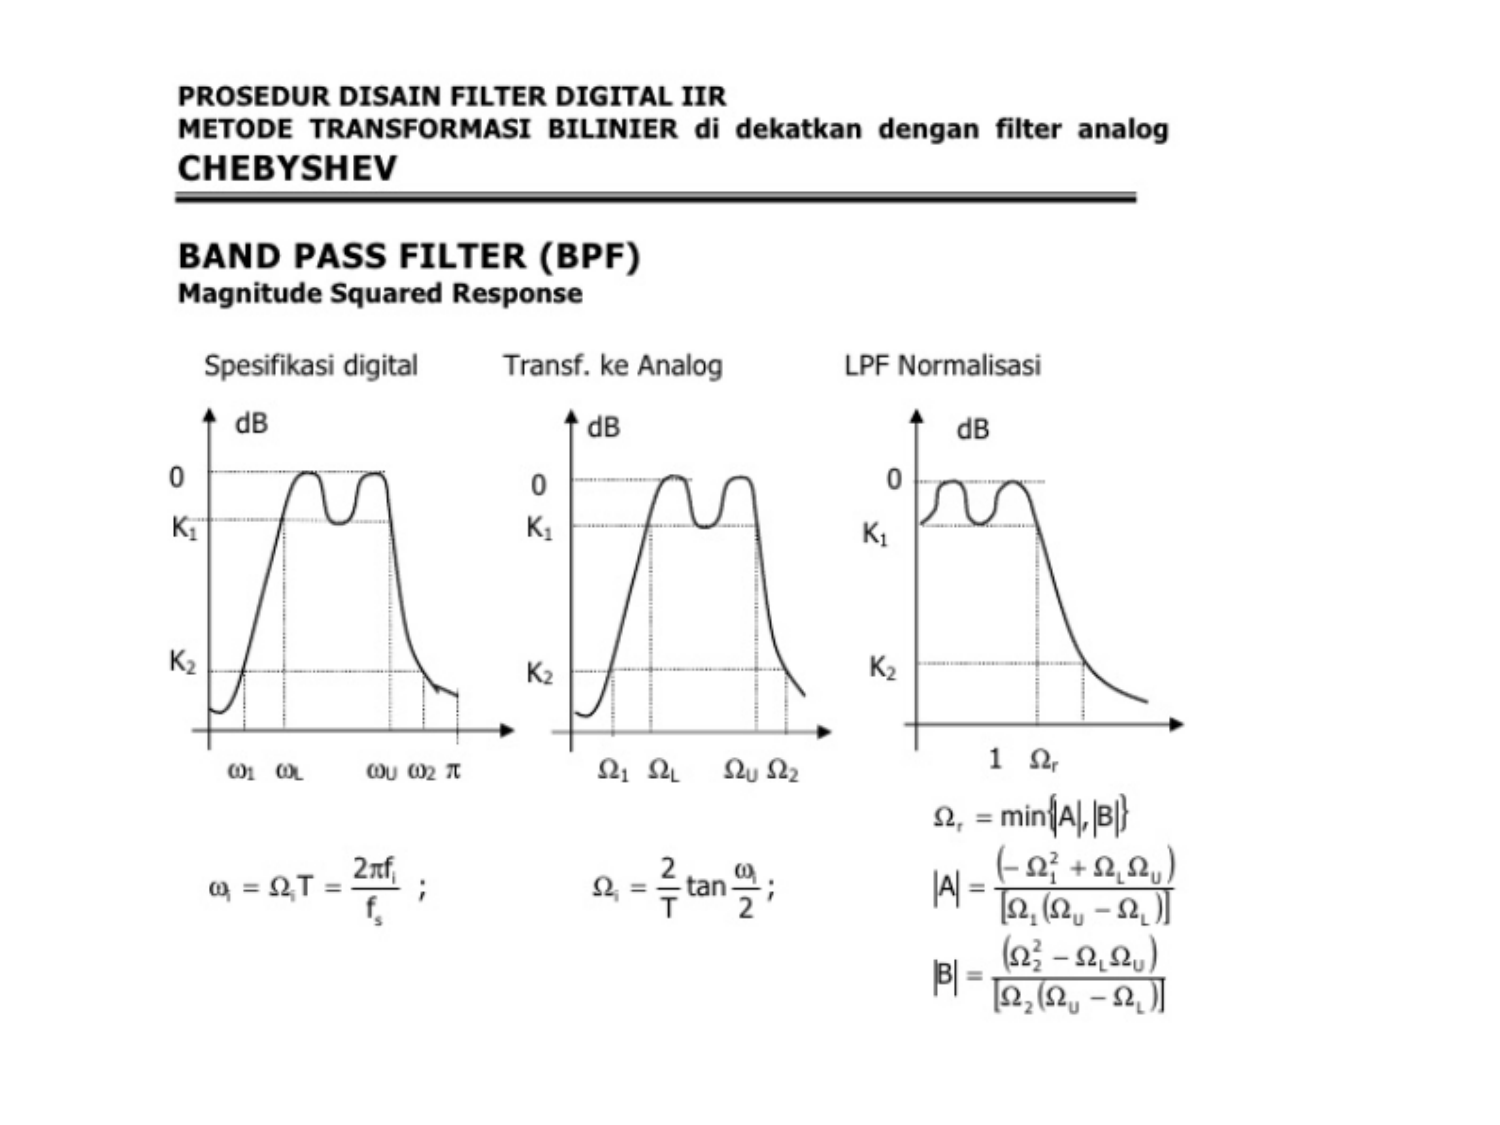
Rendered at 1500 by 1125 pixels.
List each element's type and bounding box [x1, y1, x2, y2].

picture [124, 49, 1212, 334]
picture [124, 337, 1301, 1045]
